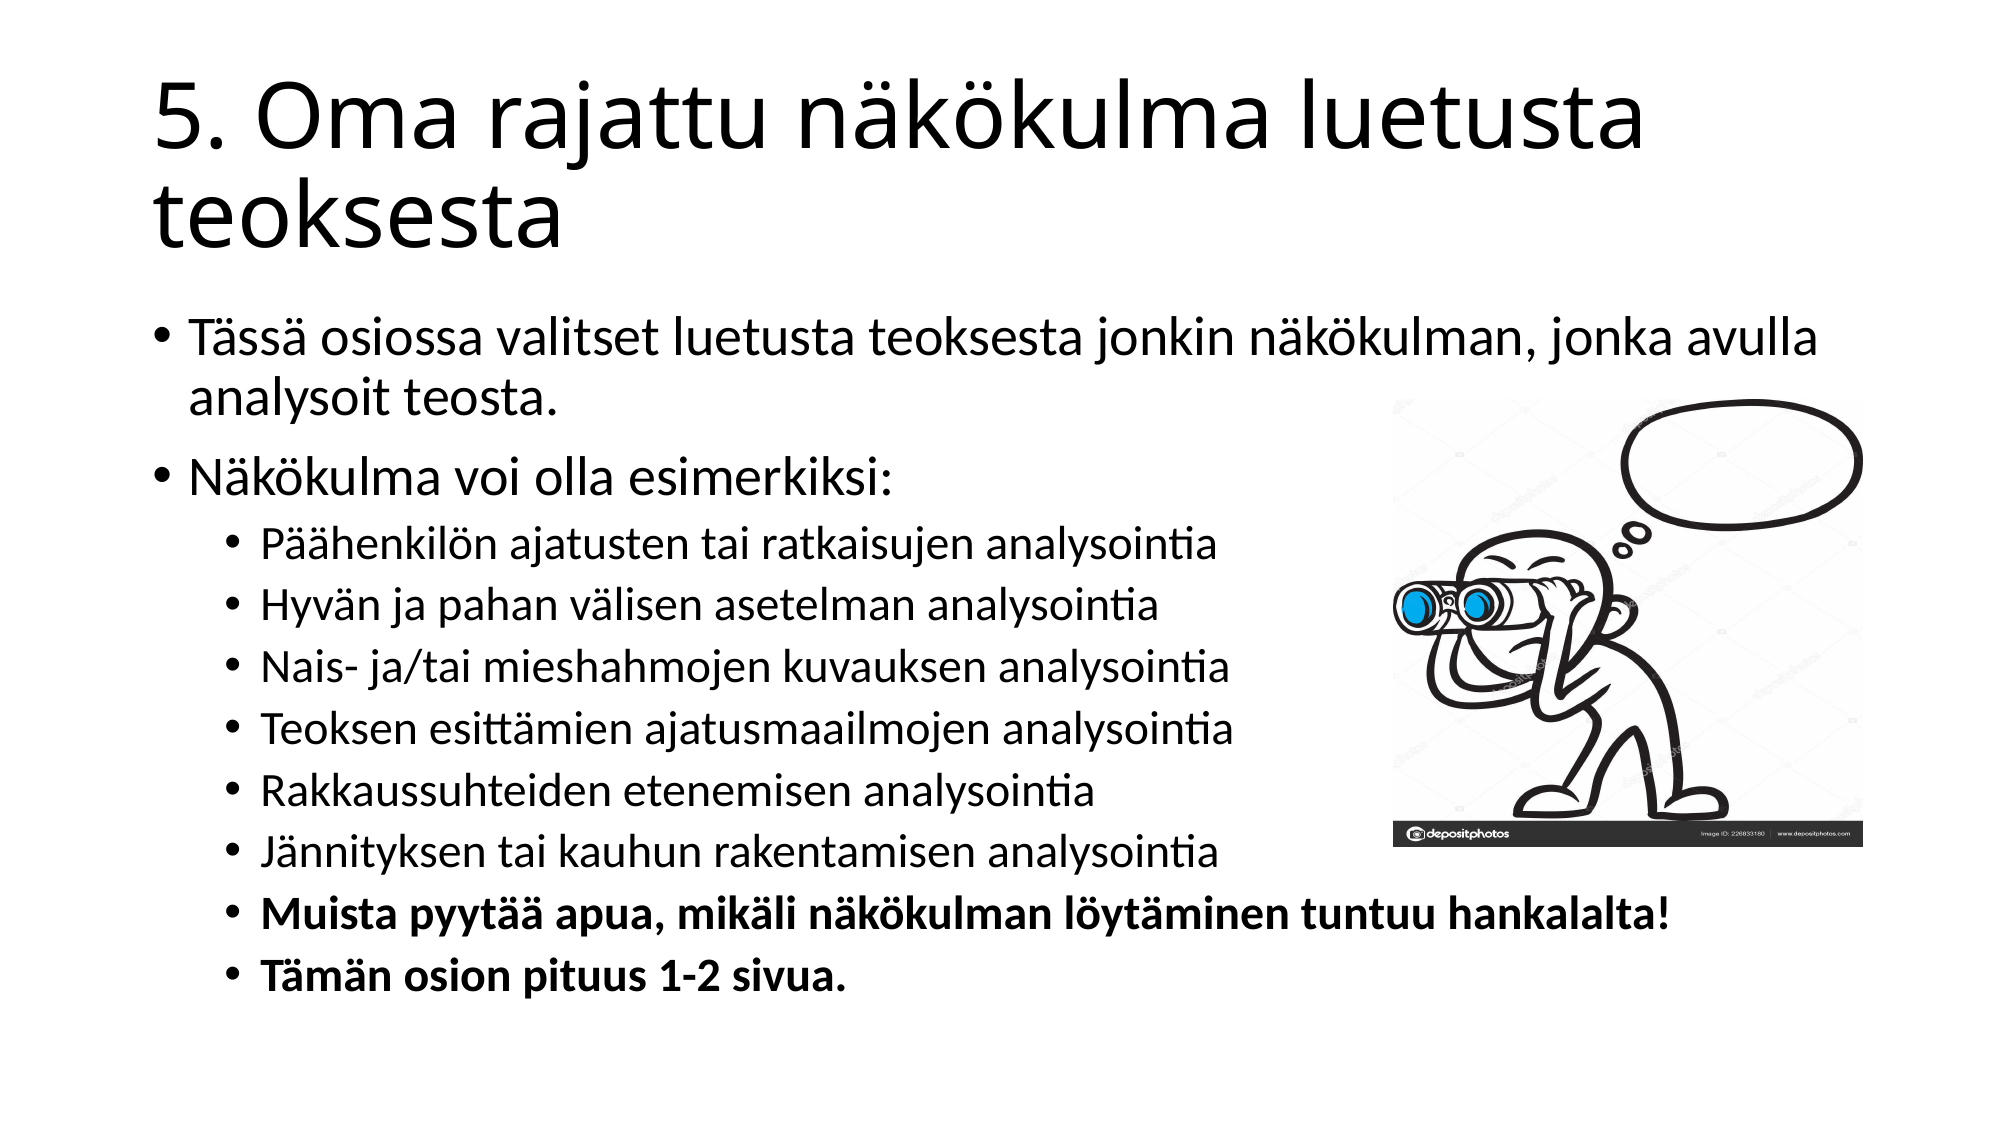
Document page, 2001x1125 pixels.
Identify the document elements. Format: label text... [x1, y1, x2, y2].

picture [1393, 399, 1863, 847]
list Tässä osiossa valitset luetusta teoksesta jonkin näkökulman, jonka avulla analysoit teosta. Näkökulma voi olla esimerkiksi: Päähenkilön ajatusten tai ratkaisujen analysointia Hyvän ja pahan välisen asetelman analysointia Nais- ja/tai mieshahmojen kuvauksen analysointia Teoksen esittämien ajatusmaailmojen analysointia Rakkaussuhteiden etenemisen analysointia Jännityksen tai kauhun rakentamisen analysointia Muista pyytää apua, mikäli näkökulman löytäminen tuntuu hankalalta! Tämän osion pituus 1-2 sivua. [137, 299, 1863, 1014]
title 5. Oma rajattu näkökulma luetusta teoksesta [137, 59, 1863, 278]
